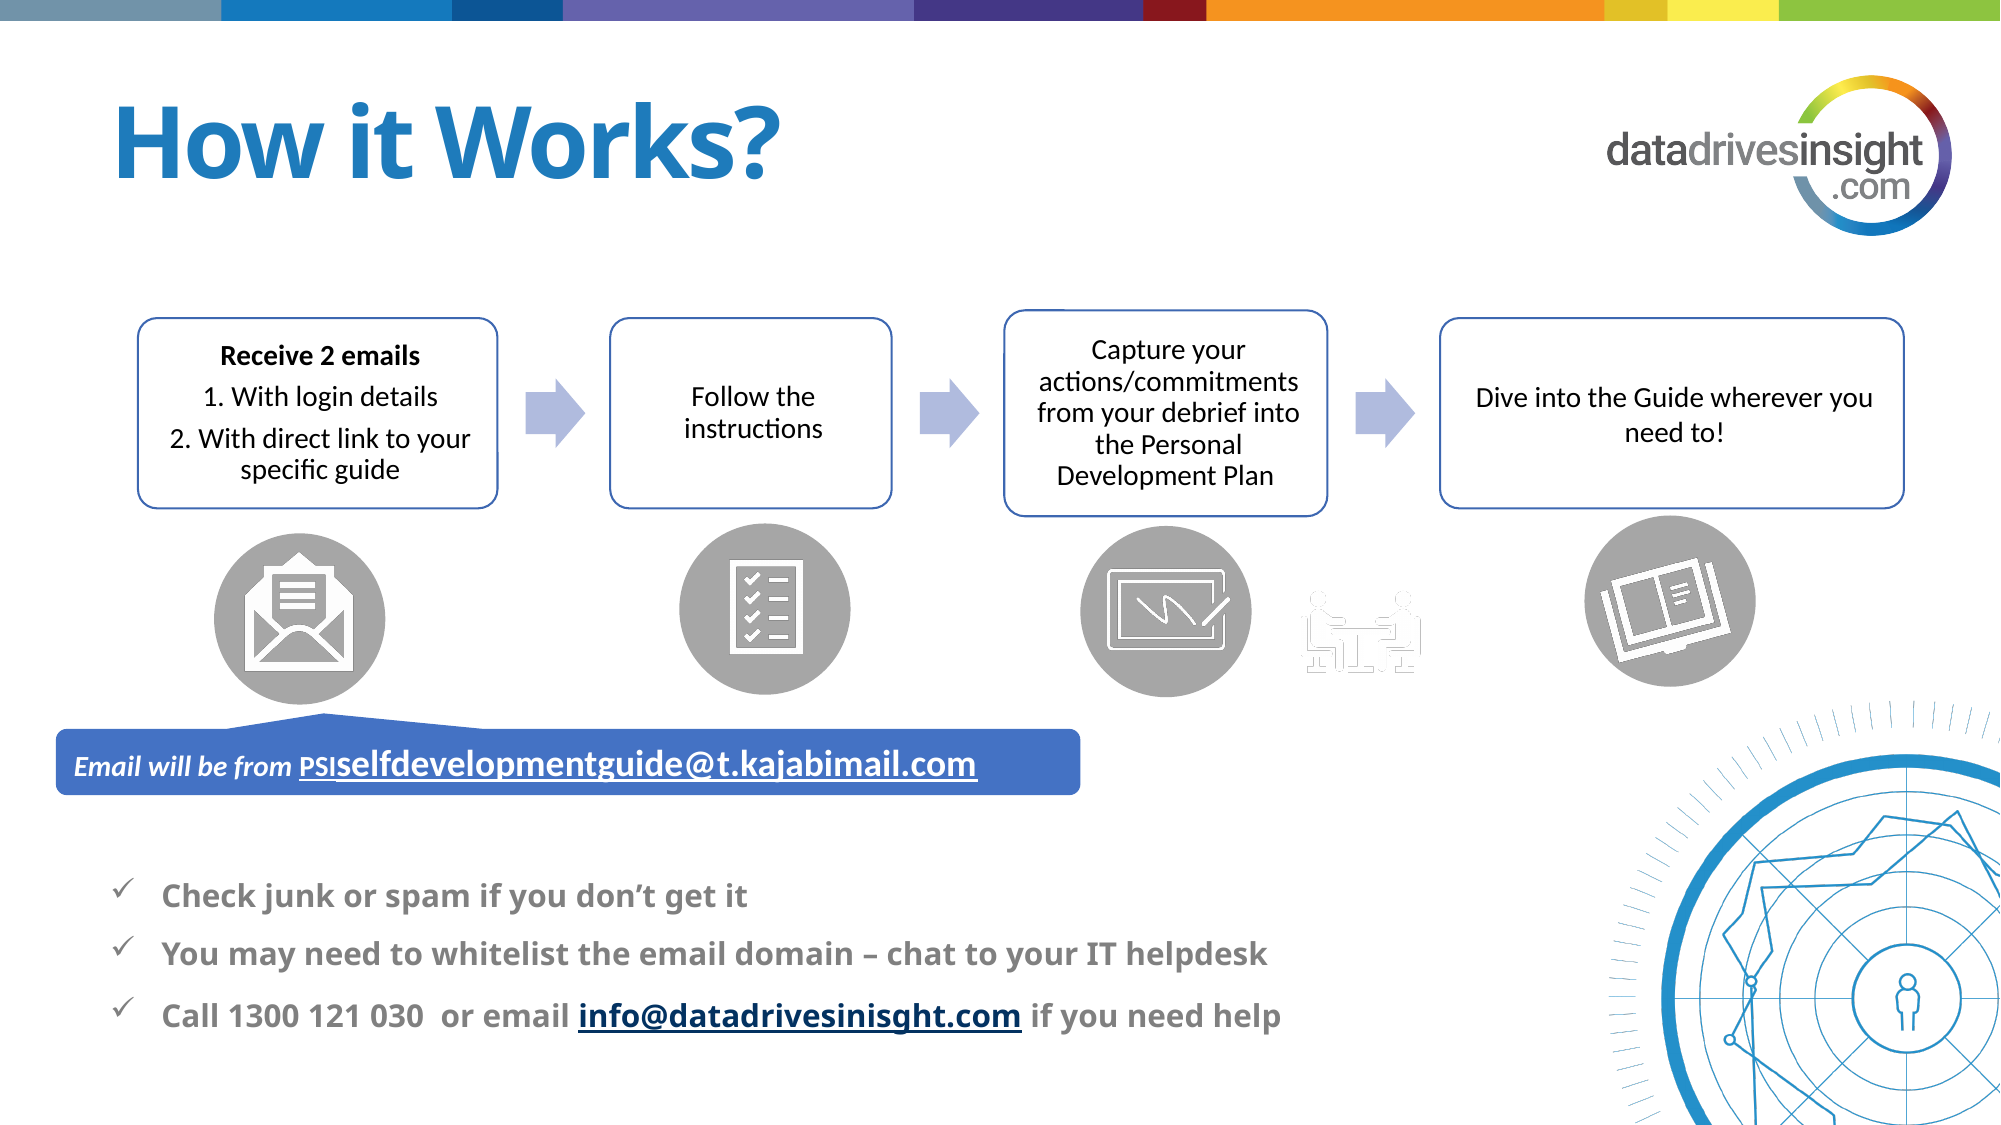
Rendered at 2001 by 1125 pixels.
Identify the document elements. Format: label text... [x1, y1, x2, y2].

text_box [214, 533, 386, 705]
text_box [679, 575, 851, 695]
picture [1574, 686, 2000, 1125]
text_box How it Works? [95, 80, 1521, 326]
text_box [1080, 525, 1252, 698]
text_box Check junk or spam if you don’t get it You may need to whitelist the email domain – chat to your IT helpdesk Call 1300 121 030 or email info@datadrivesinisght.com if you need help [95, 872, 1537, 1044]
text_box Email will be from PSIselfdevelopmentguide@t.kajabimail.com [54, 712, 1082, 797]
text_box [1584, 575, 1756, 687]
picture [1285, 575, 1436, 707]
picture [1607, 75, 1952, 236]
picture [0, 0, 2000, 21]
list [137, 252, 1905, 575]
